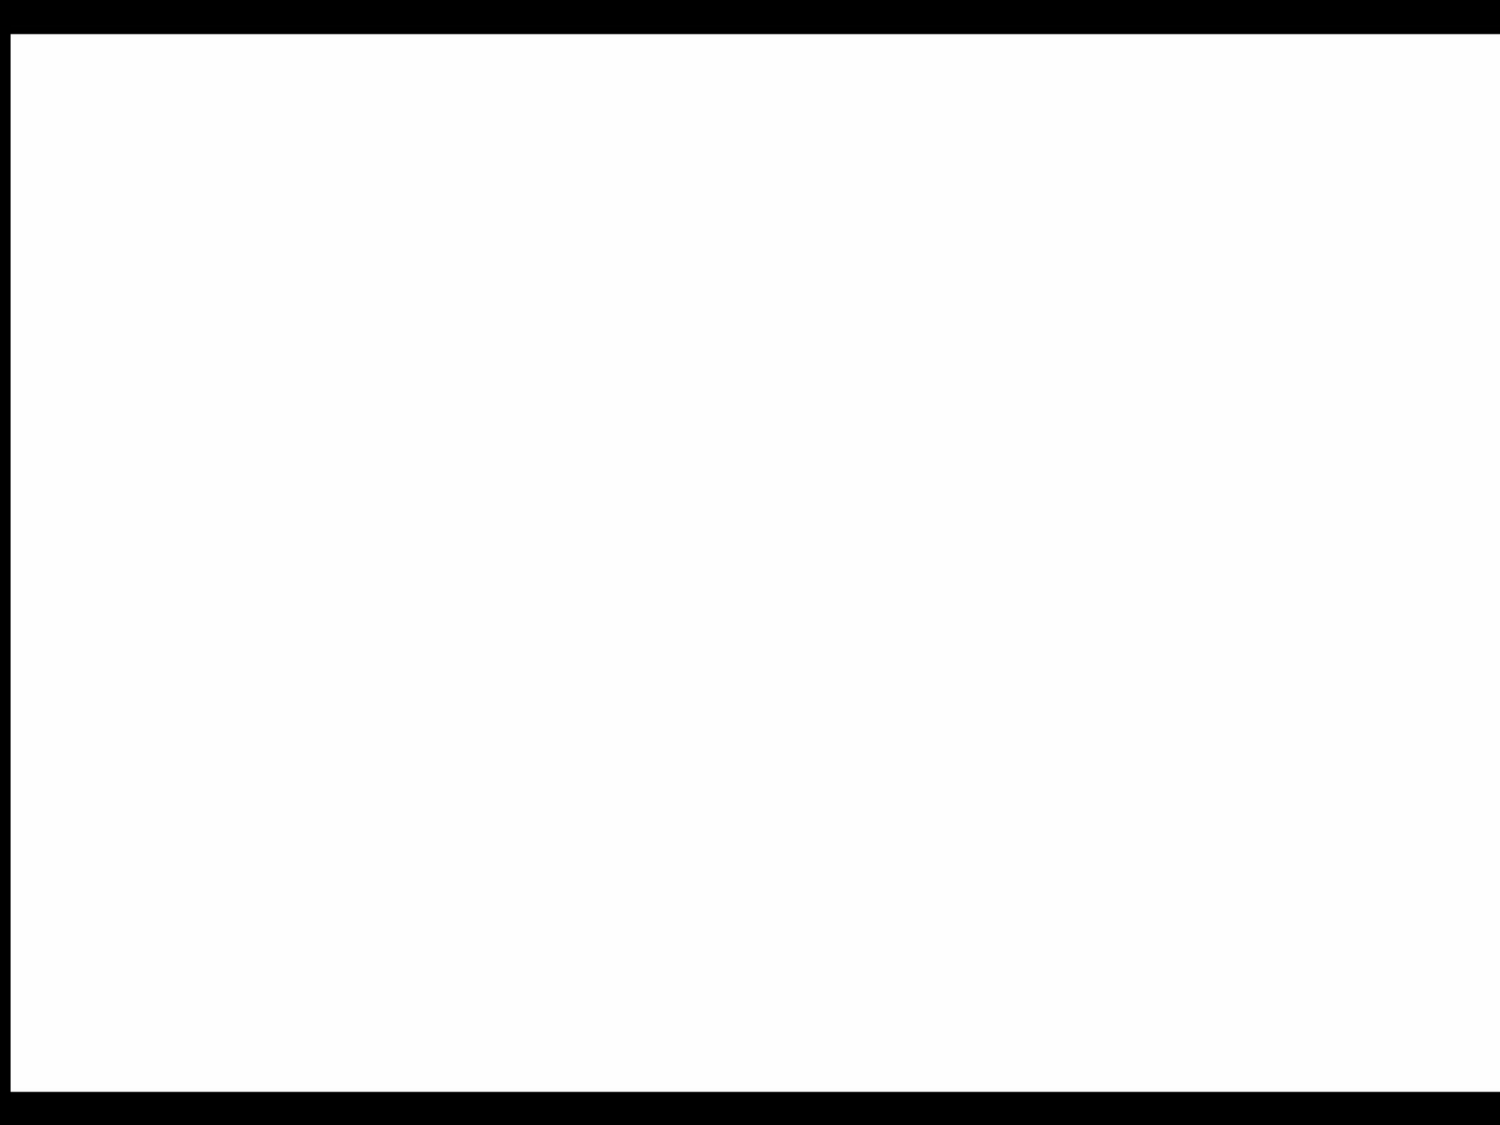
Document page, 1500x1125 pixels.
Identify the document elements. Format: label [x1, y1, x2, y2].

list [0, 0, 1500, 1125]
